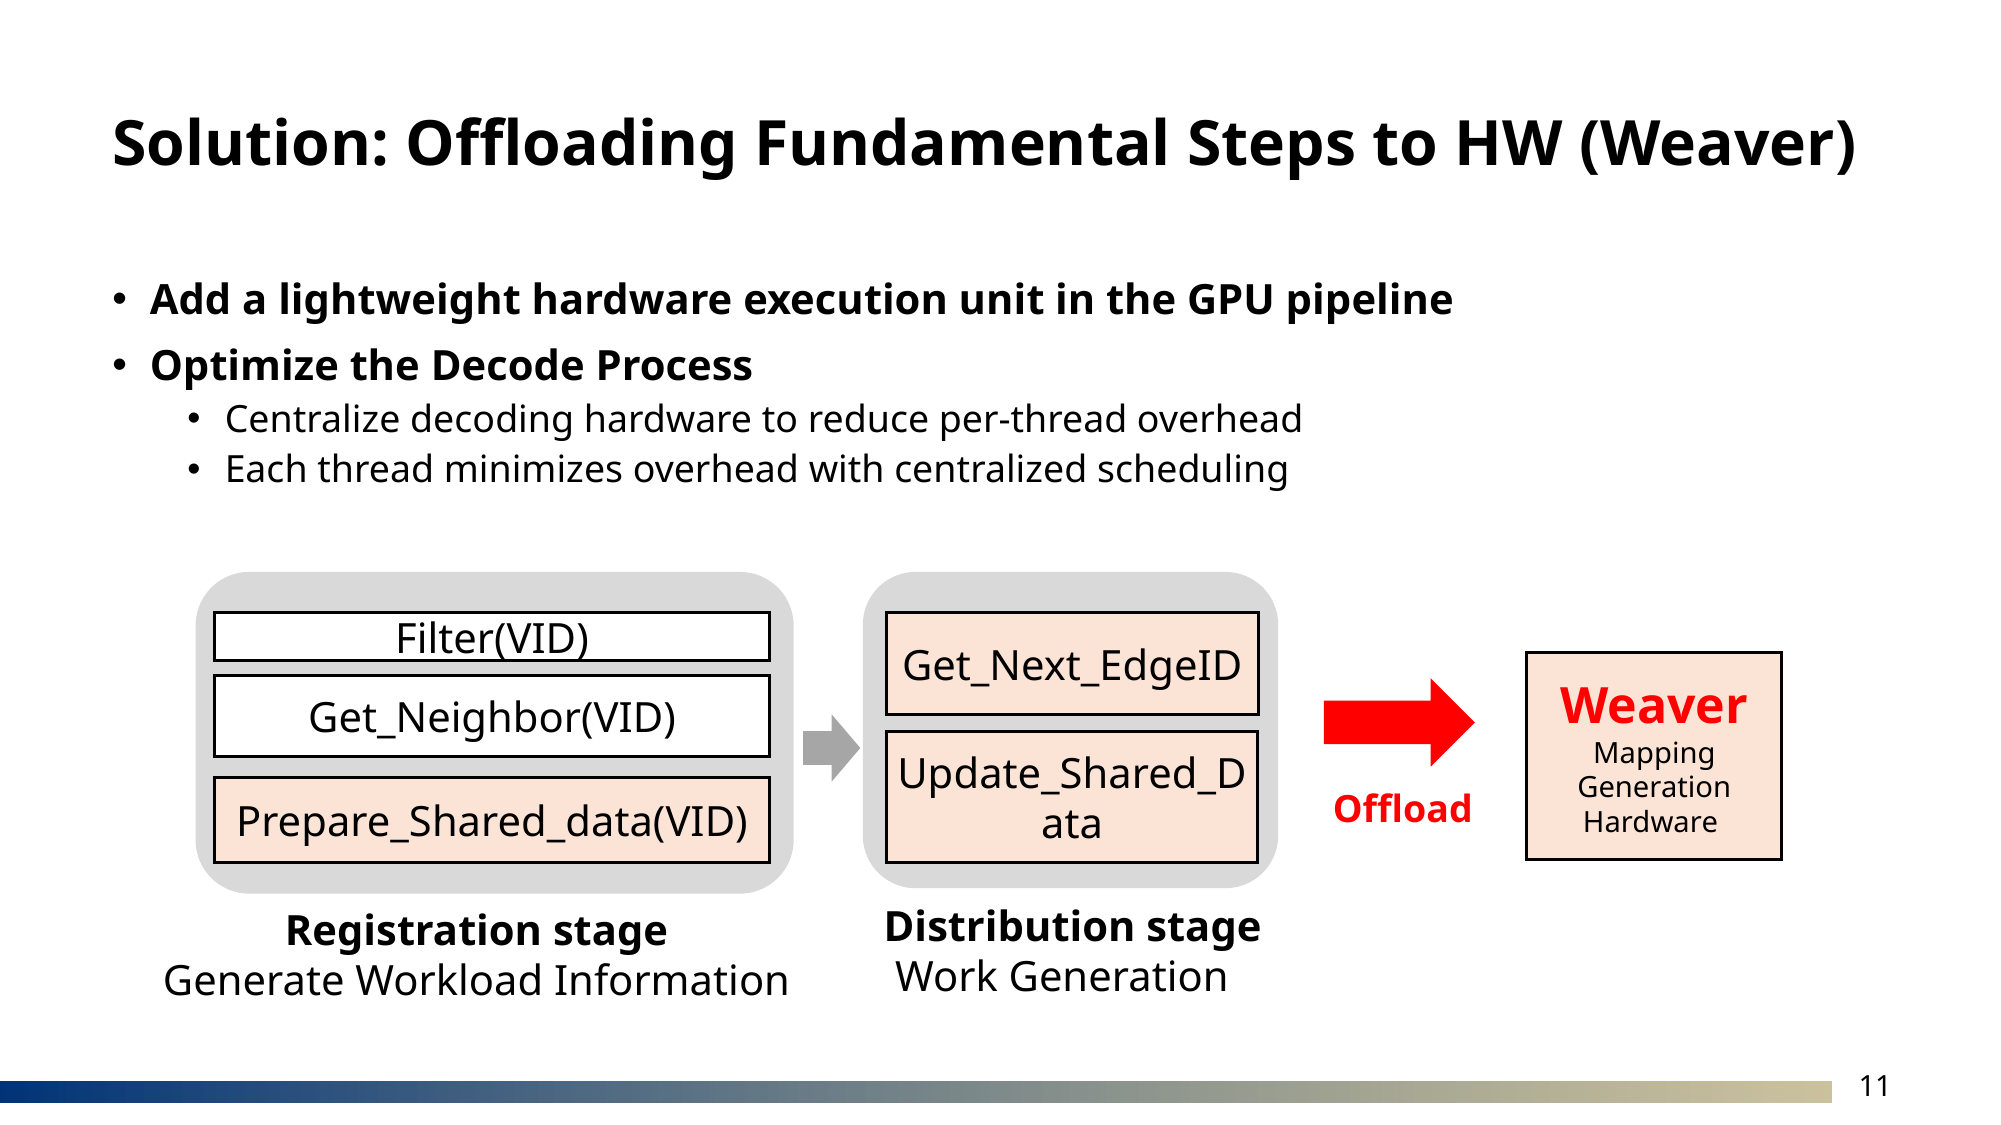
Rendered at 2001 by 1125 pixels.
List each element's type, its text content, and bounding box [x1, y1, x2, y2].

text_box Update_Shared_Data [885, 730, 1259, 864]
text_box Get_Neighbor(VID) [213, 674, 771, 758]
text_box [801, 710, 861, 786]
text_box Prepare_Shared_data(VID) [213, 776, 771, 864]
list Add a lightweight hardware execution unit in the GPU pipeline Optimize the Decode Process Centralize decoding hardware to reduce per-thread overhead Each thread minimizes overhead with centralized scheduling [97, 270, 1898, 944]
text_box [193, 570, 796, 895]
text_box Get_Next_EdgeID [885, 611, 1260, 716]
text_box Distribution stage Work Generation [808, 892, 1337, 1008]
text_box Filter(VID) [213, 611, 771, 662]
slide_number 11 [1422, 1057, 1907, 1118]
title Solution: Offloading Fundamental Steps to HW (Weaver) [97, 59, 1968, 231]
text_box [861, 570, 1280, 890]
text_box Registration stage Generate Workload Information [110, 895, 843, 1011]
